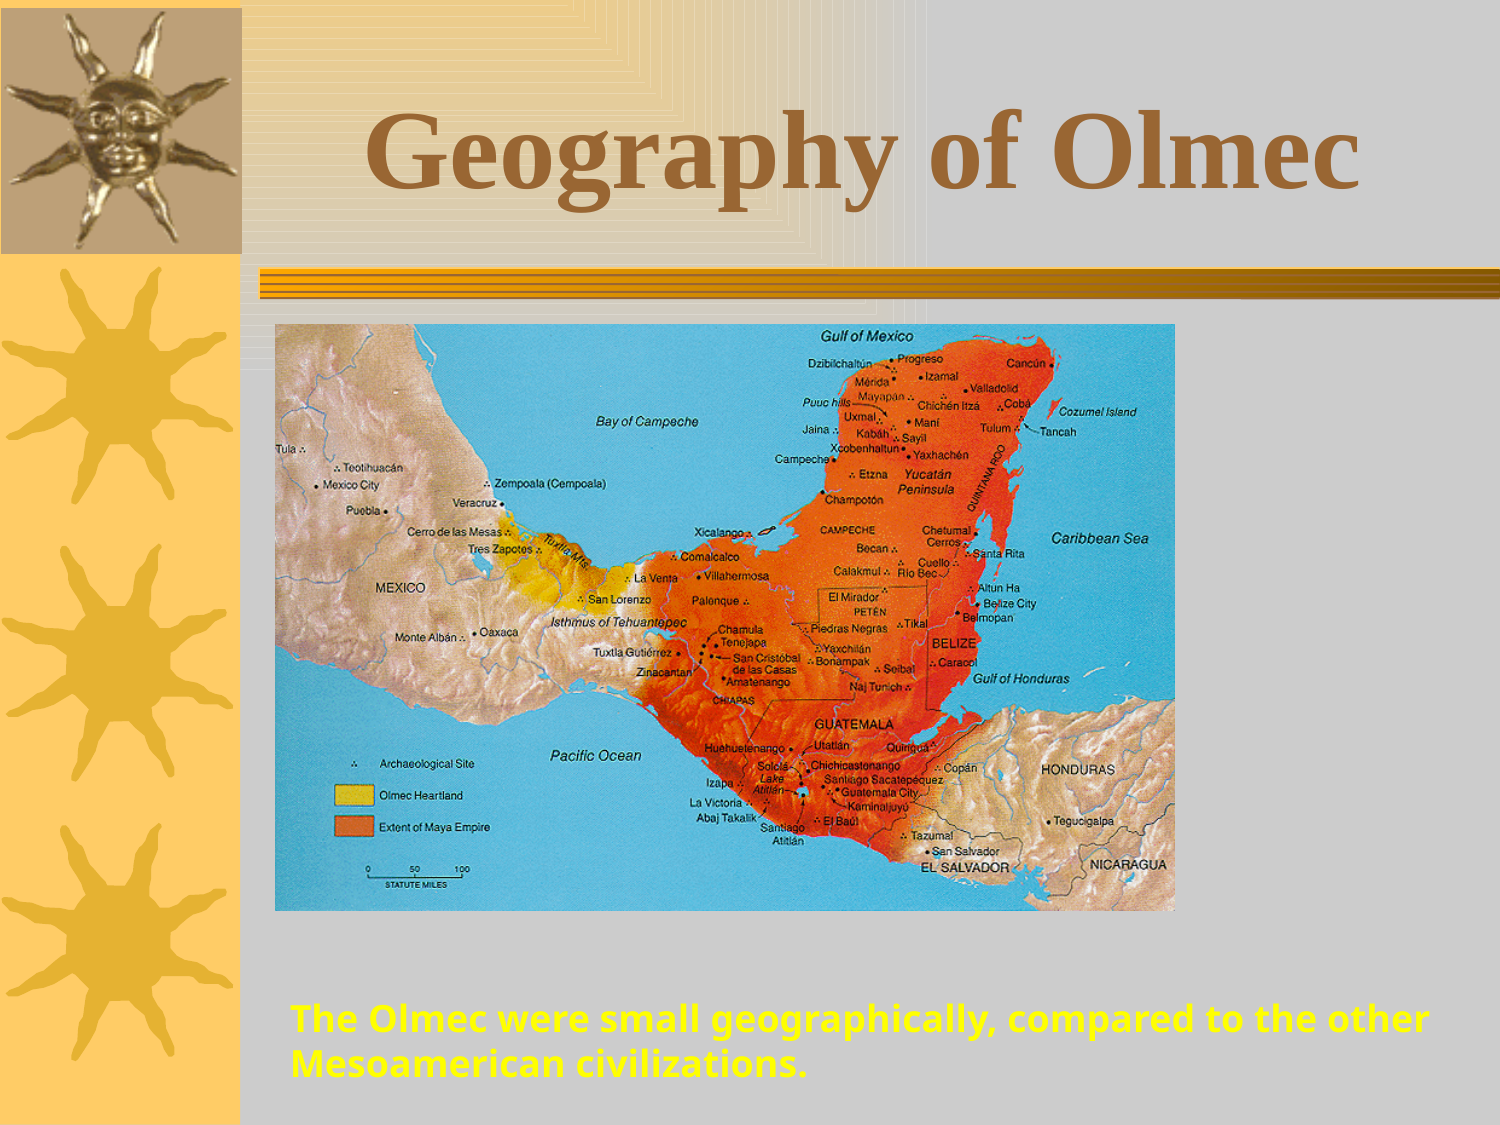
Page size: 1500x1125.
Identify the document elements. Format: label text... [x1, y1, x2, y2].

text_box The Olmec were small geographically, compared to the other Mesoamerican civilizations. [274, 987, 1474, 1125]
picture [1, 8, 242, 254]
picture [274, 324, 1176, 912]
title Geography of Olmec [224, 50, 1500, 238]
